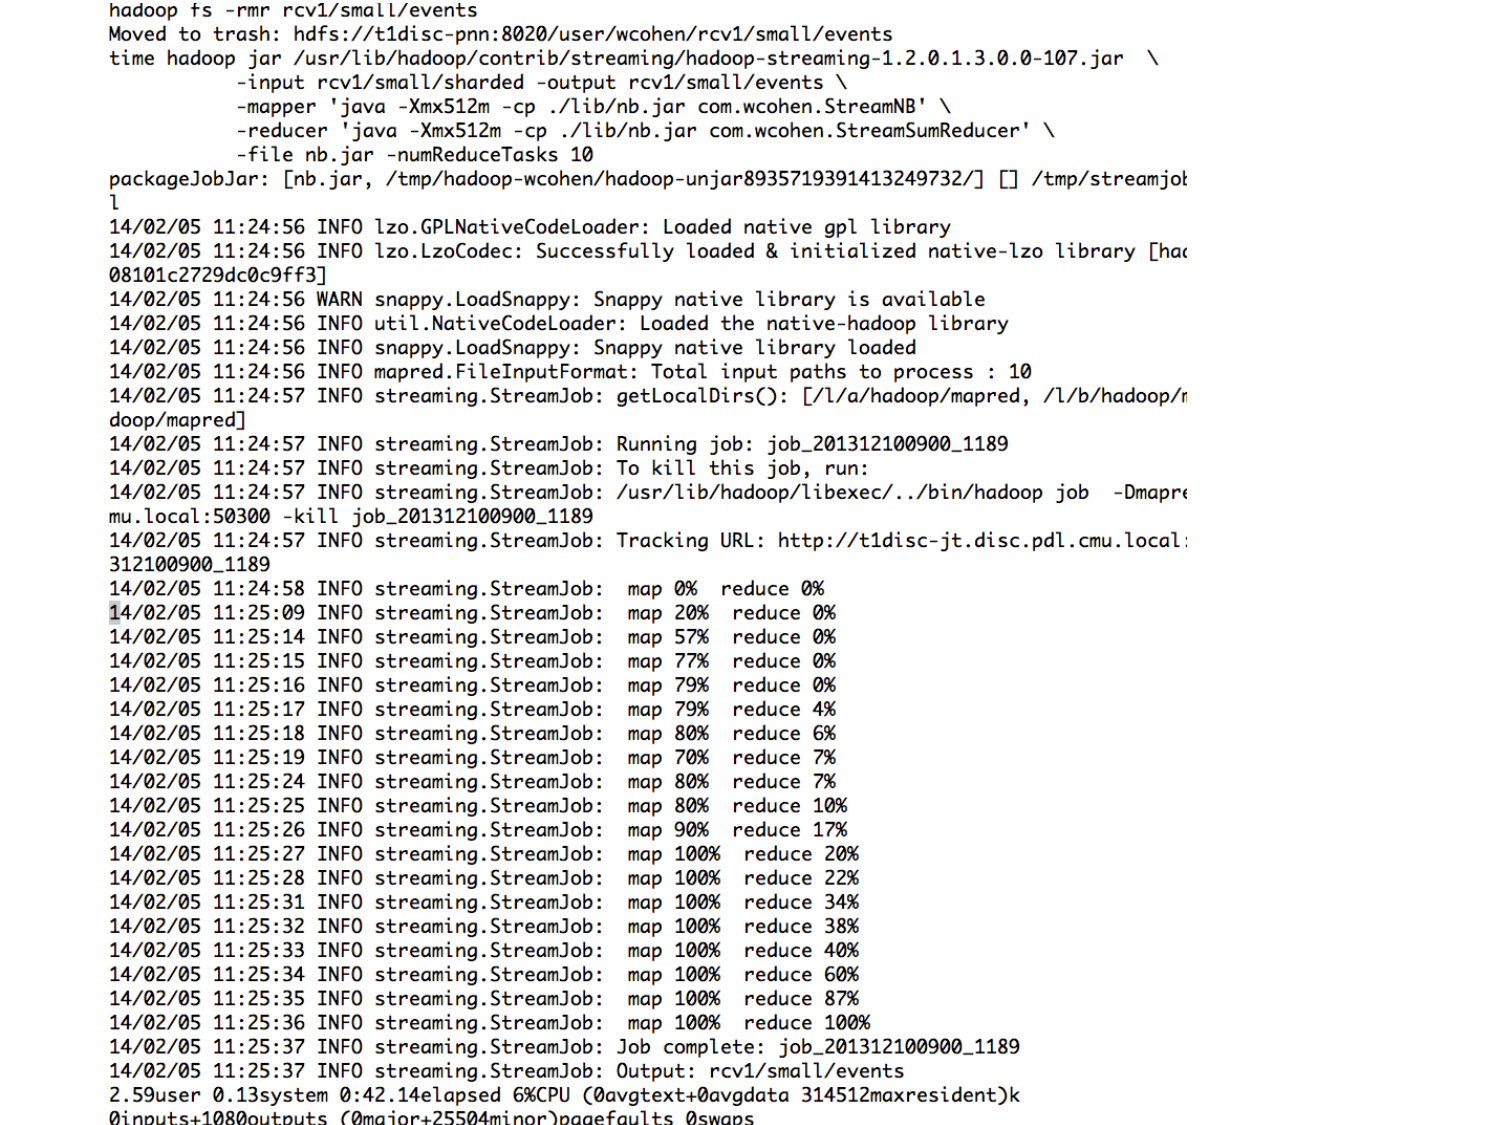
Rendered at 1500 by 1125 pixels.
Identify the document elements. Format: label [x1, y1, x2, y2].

picture [108, 3, 1187, 1125]
